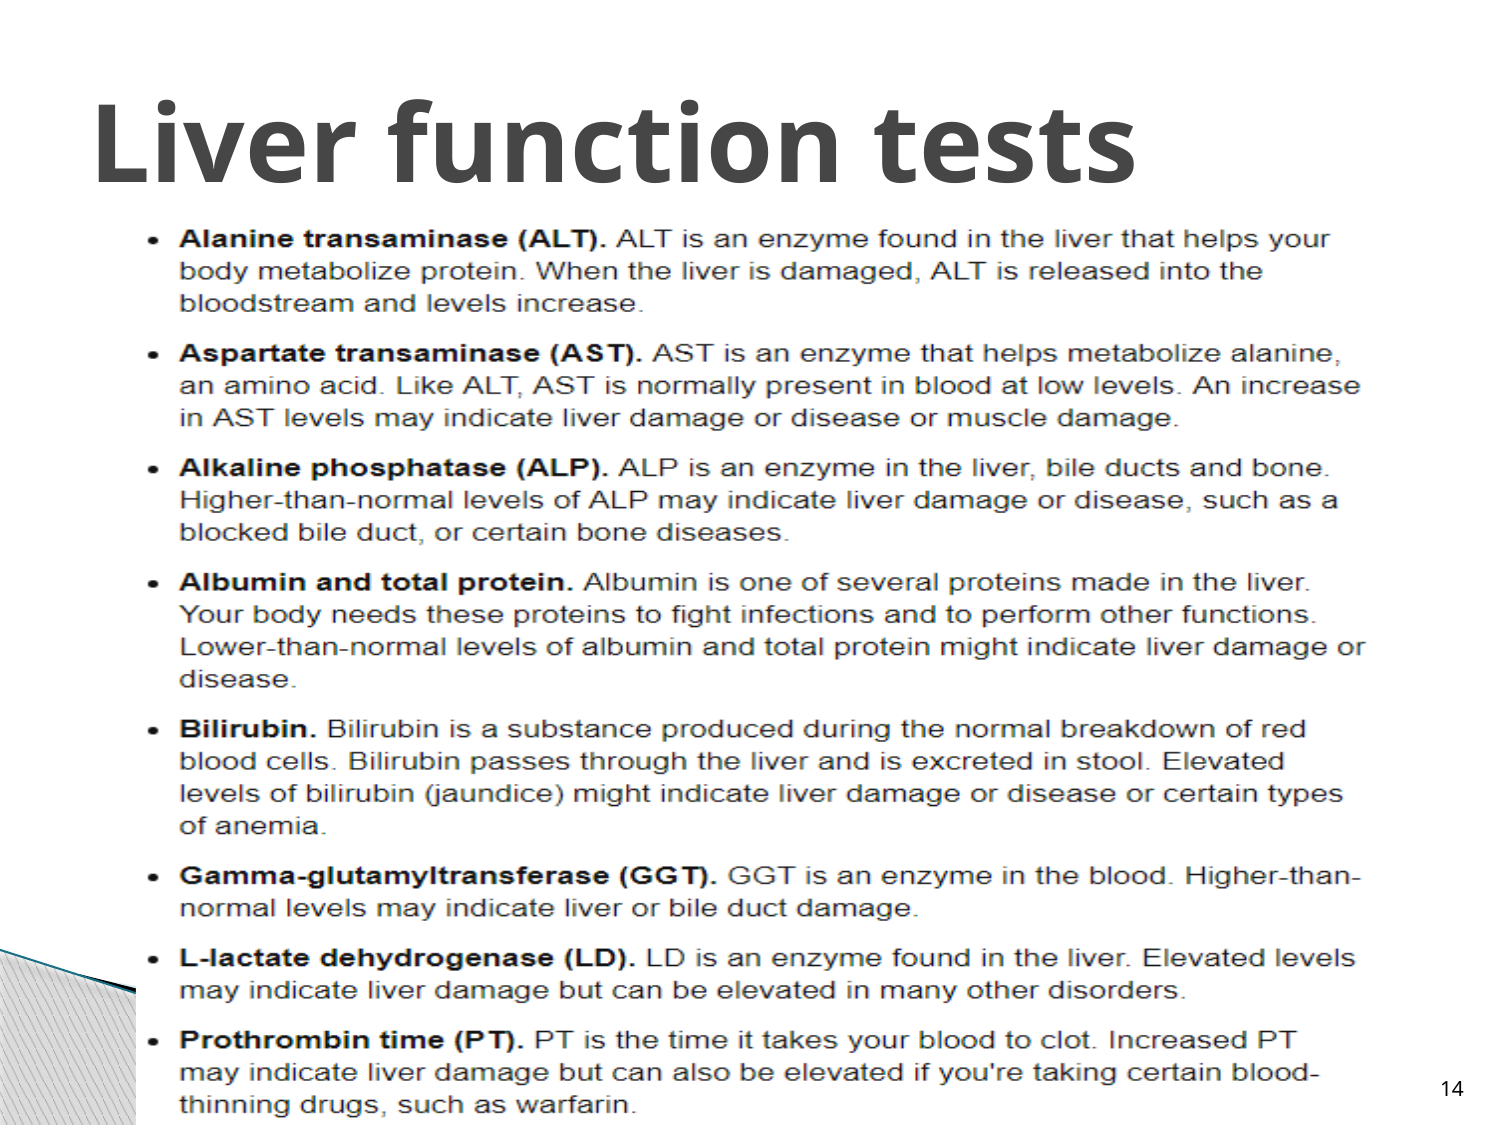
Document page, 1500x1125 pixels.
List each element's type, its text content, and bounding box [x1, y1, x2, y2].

slide_number 14 [1418, 1051, 1479, 1112]
title Liver function tests [75, 45, 1425, 233]
picture [135, 219, 1377, 1125]
